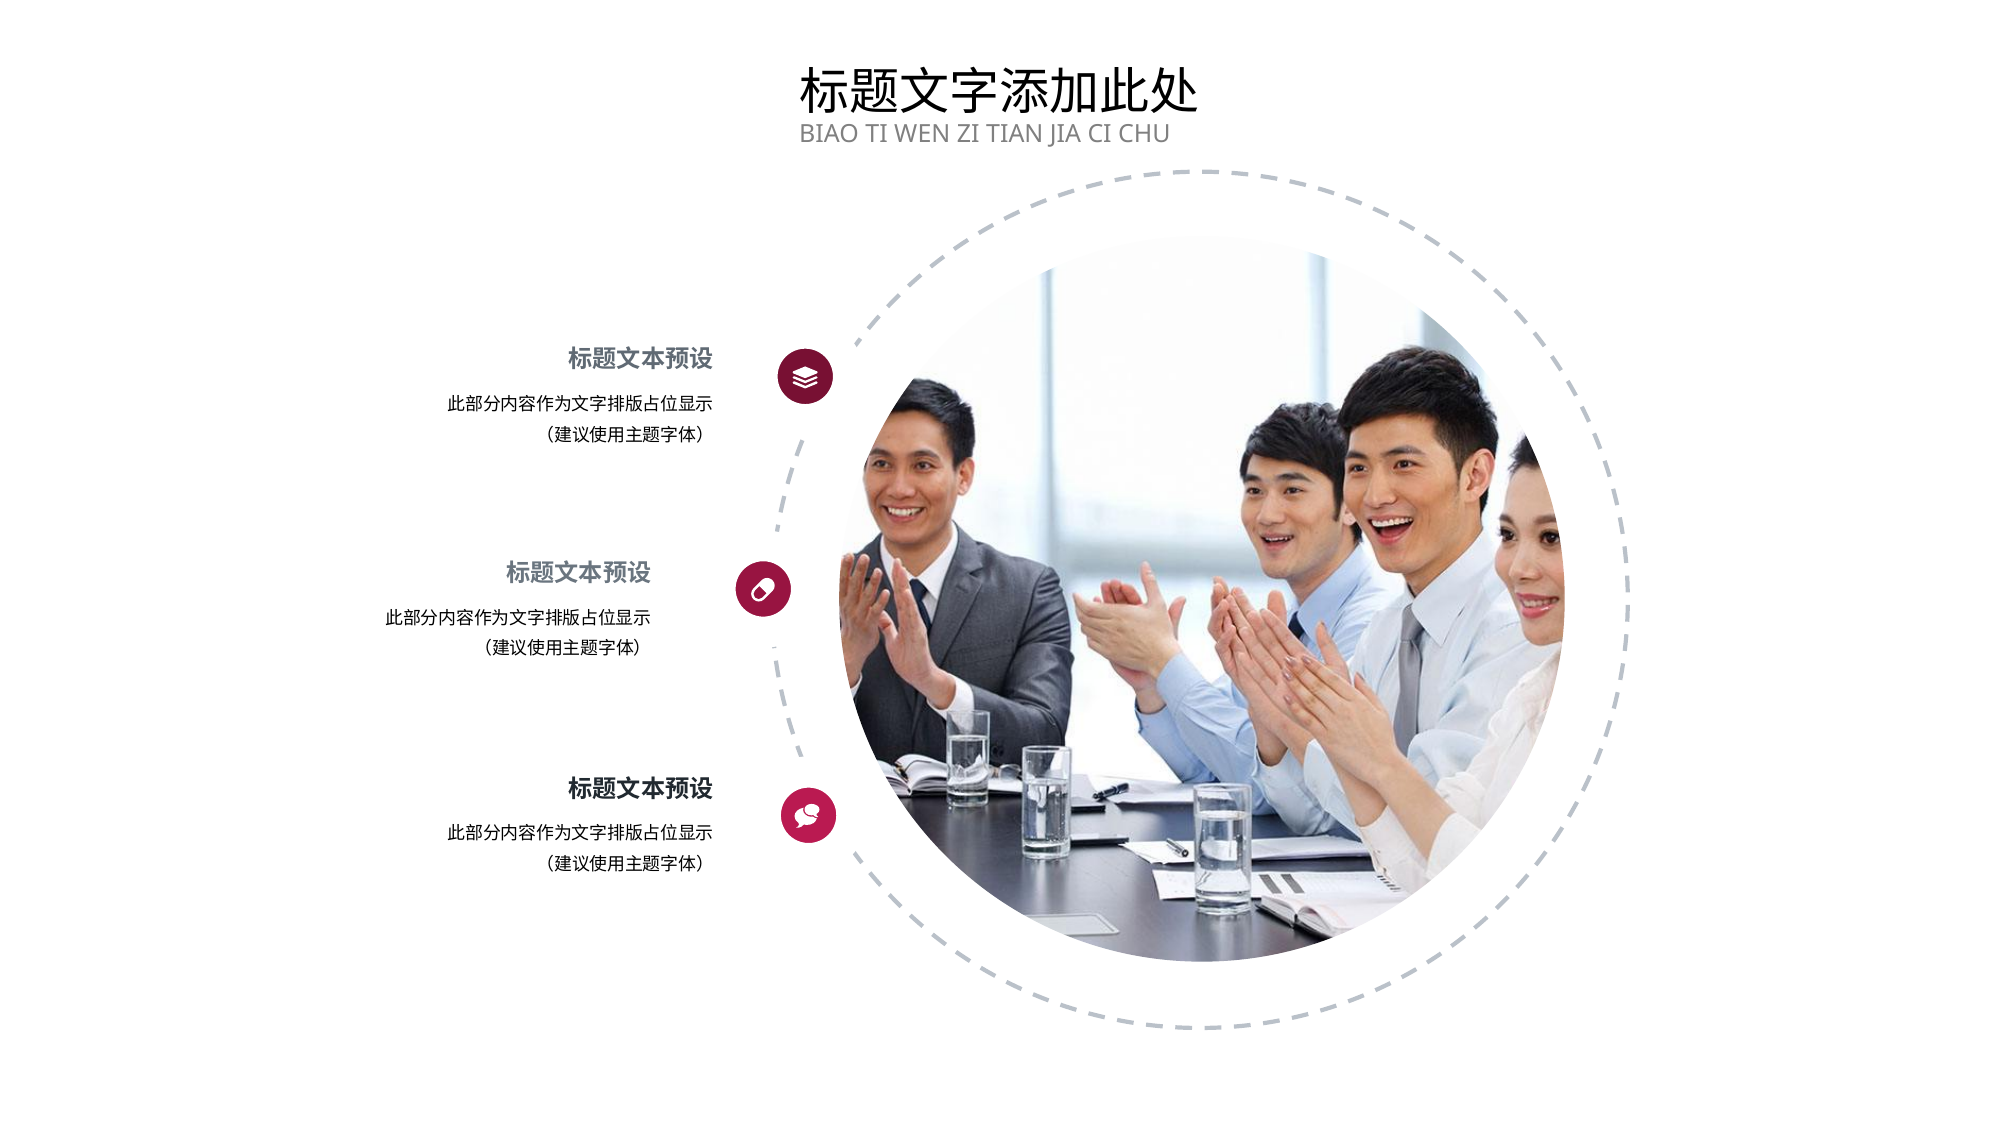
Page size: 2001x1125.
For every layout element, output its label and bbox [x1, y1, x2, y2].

text_box [313, 171, 1628, 1028]
text_box [782, 52, 1217, 156]
